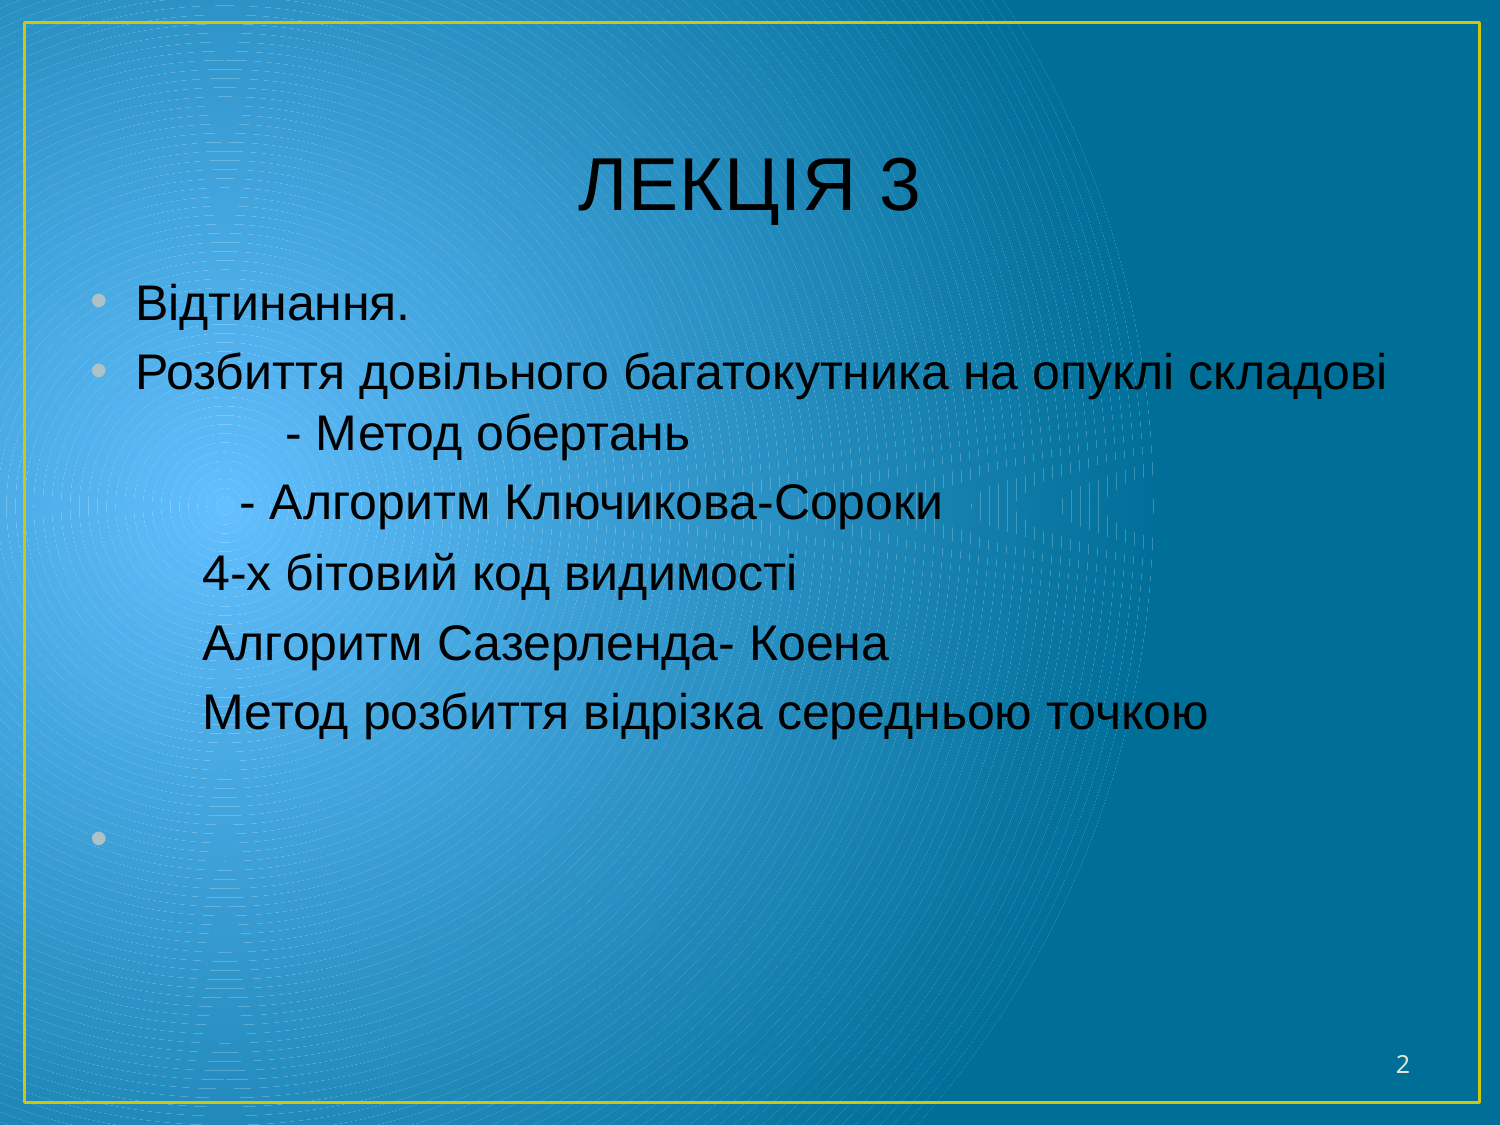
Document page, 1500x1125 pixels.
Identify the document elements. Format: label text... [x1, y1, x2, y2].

title ЛЕКЦІЯ 3 [75, 45, 1425, 233]
slide_number 2 [1074, 1035, 1425, 1096]
list Відтинання. Розбиття довільного багатокутника на опуклі складові - Метод обертань - Алгоритм Ключикова-Сороки 4-х бітовий код видимості Алгоритм Сазерленда- Коена Метод розбиття відрізка середньою точкою [75, 262, 1425, 1005]
